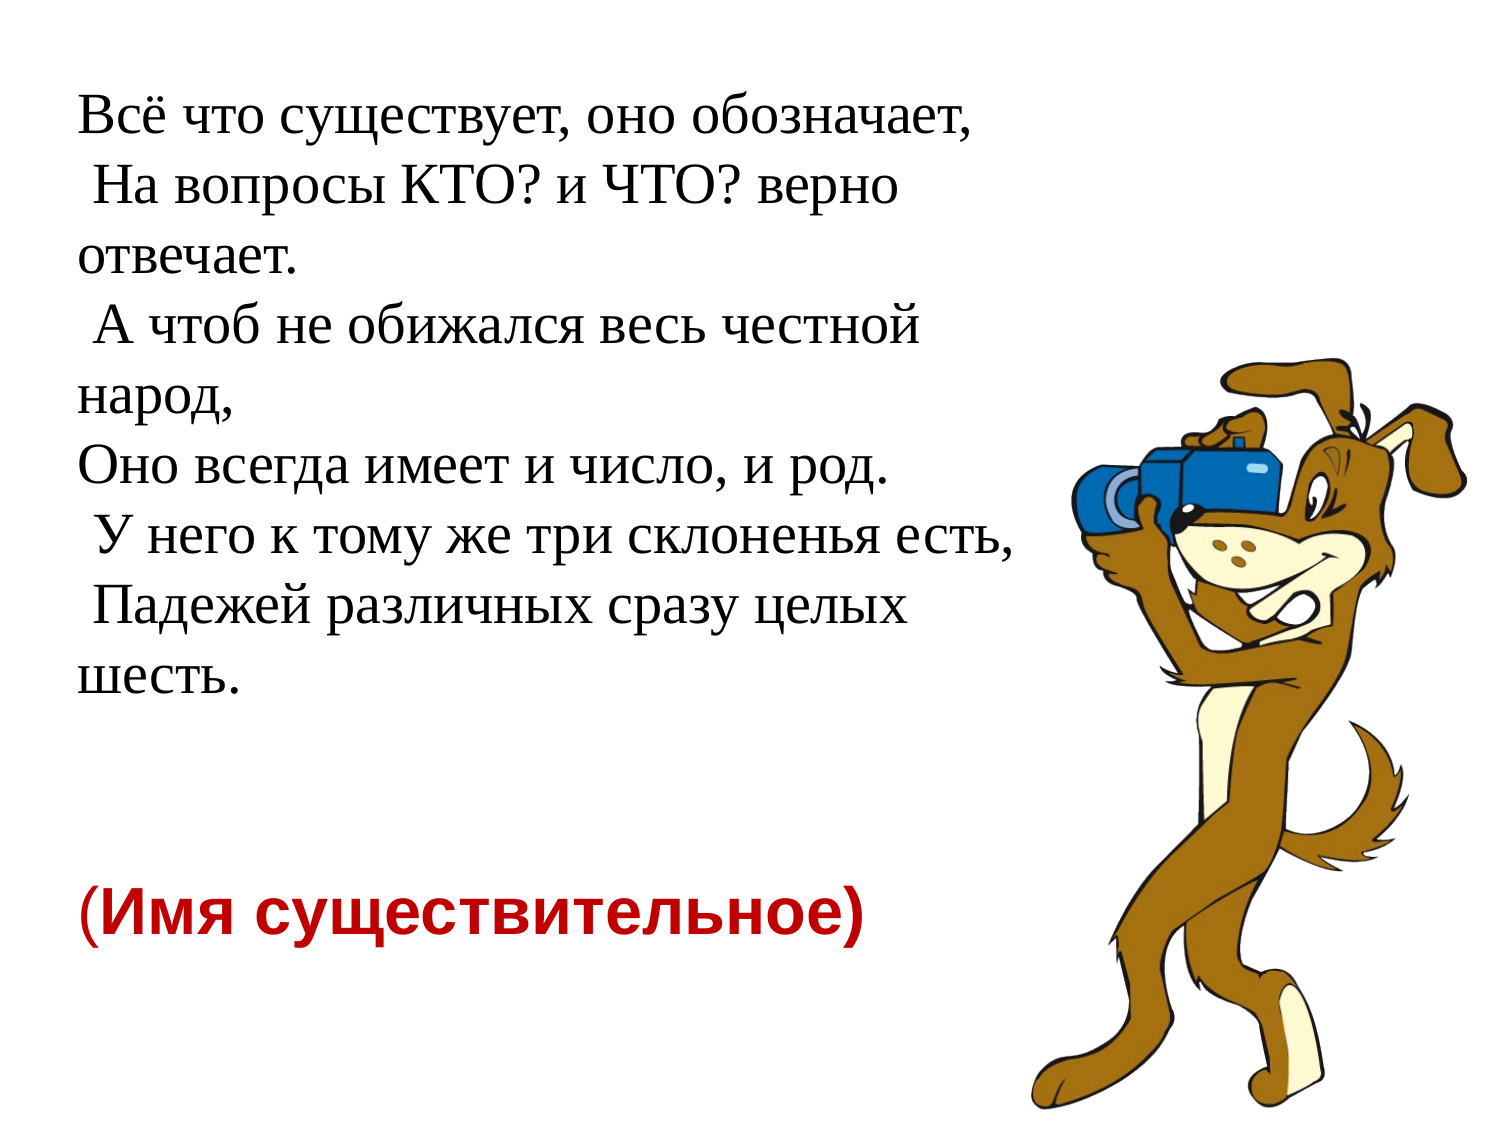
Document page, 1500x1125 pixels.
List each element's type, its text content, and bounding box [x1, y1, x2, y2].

text_box Всё что существует, оно обозначает, На вопросы КТО? и ЧТО? верно отвечает. А чтоб не обижался весь честной народ, Оно всегда имеет и число, и род. У него к тому же три склоненья есть, Падежей различных сразу целых шесть. [62, 67, 1081, 783]
text_box (Имя существительное) [62, 860, 940, 1001]
picture [1025, 321, 1500, 1125]
